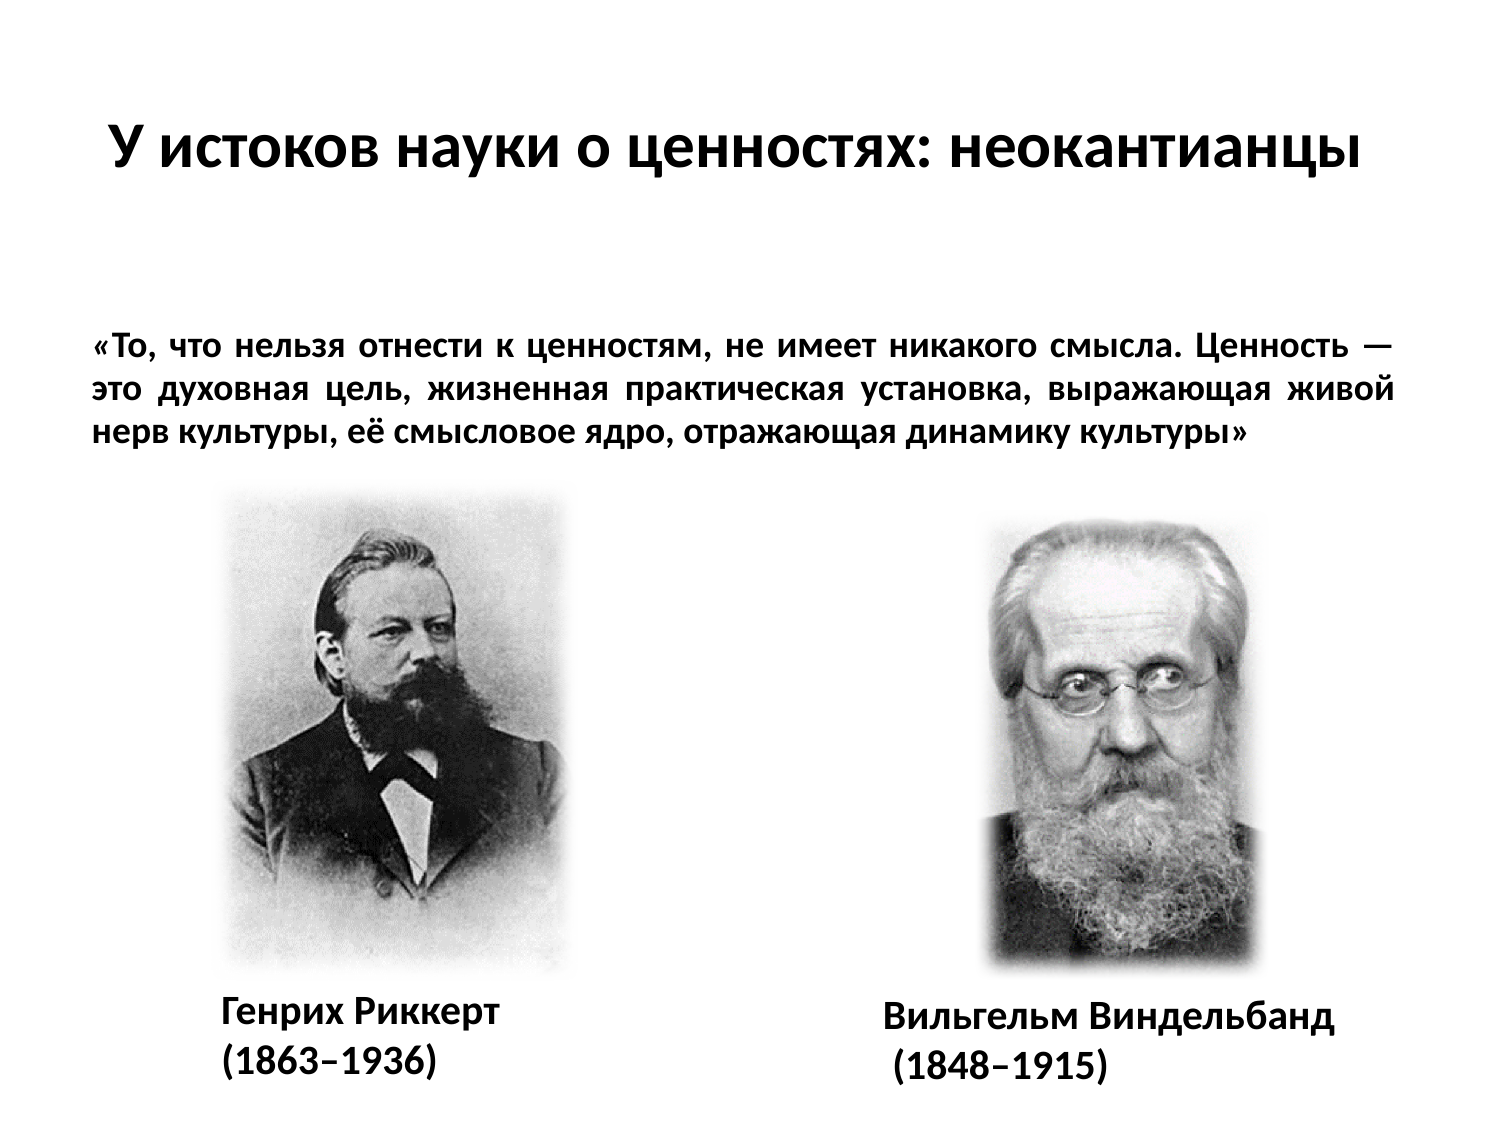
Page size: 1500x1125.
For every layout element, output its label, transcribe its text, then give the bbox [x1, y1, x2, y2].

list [211, 479, 578, 981]
text_box Вильгельм Виндельбанд (1848–1915) [868, 980, 1500, 1096]
text_box Генрих Риккерт (1863–1936) [206, 940, 796, 1091]
list «То, что нельзя отнести к ценностям, не имеет никакого смысла. Ценность — это духовная цель, жизненная практическая установка, выражающая живой нерв культуры, её смысловое ядро, отражающая динамику культуры» [76, 212, 1412, 461]
picture [974, 509, 1270, 981]
title У истоков науки о ценностях: неокантианцы [29, 25, 1459, 213]
